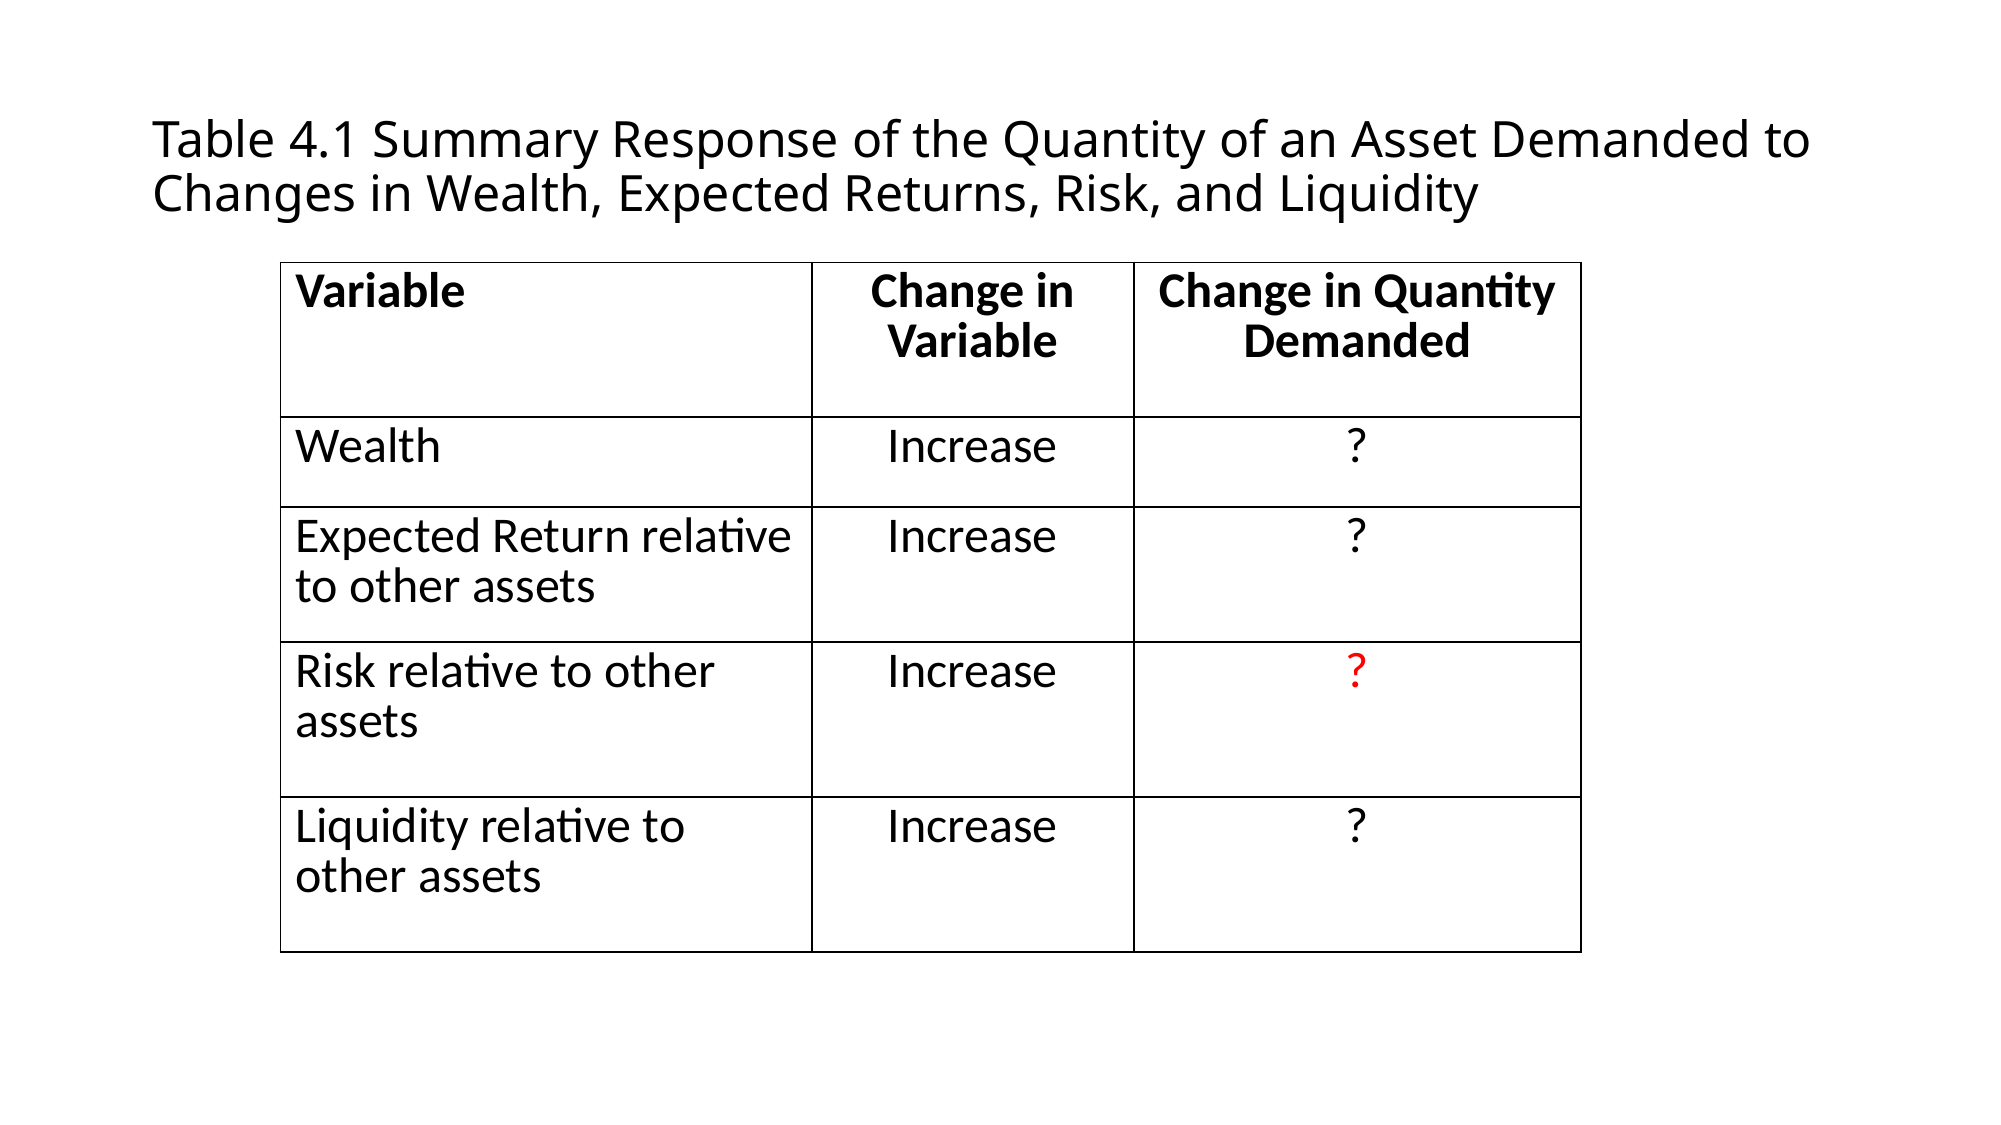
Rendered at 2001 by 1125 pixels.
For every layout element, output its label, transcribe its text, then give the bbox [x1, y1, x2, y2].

table_cell Risk relative to other assets [281, 643, 811, 796]
table_header Change in Quantity Demanded [1135, 263, 1580, 416]
table_cell Increase [813, 798, 1133, 951]
table_cell ? [1135, 798, 1580, 951]
title Table 4.1 Summary Response of the Quantity of an Asset Demanded to Changes in Wealth, Expected Returns, Risk, and Liquidity [137, 59, 1863, 278]
table_header Variable [281, 263, 811, 416]
table_cell ? [1135, 508, 1580, 641]
table_cell Increase [813, 643, 1133, 796]
table_cell Increase [813, 418, 1133, 506]
table_cell ? [1135, 643, 1580, 796]
table_cell ? [1135, 418, 1580, 506]
table_header Change in Variable [813, 263, 1133, 416]
table_cell Increase [813, 508, 1133, 641]
table_cell Expected Return relative to other assets [281, 508, 811, 641]
table_cell Liquidity relative to other assets [281, 798, 811, 951]
table_cell Wealth [281, 418, 811, 506]
